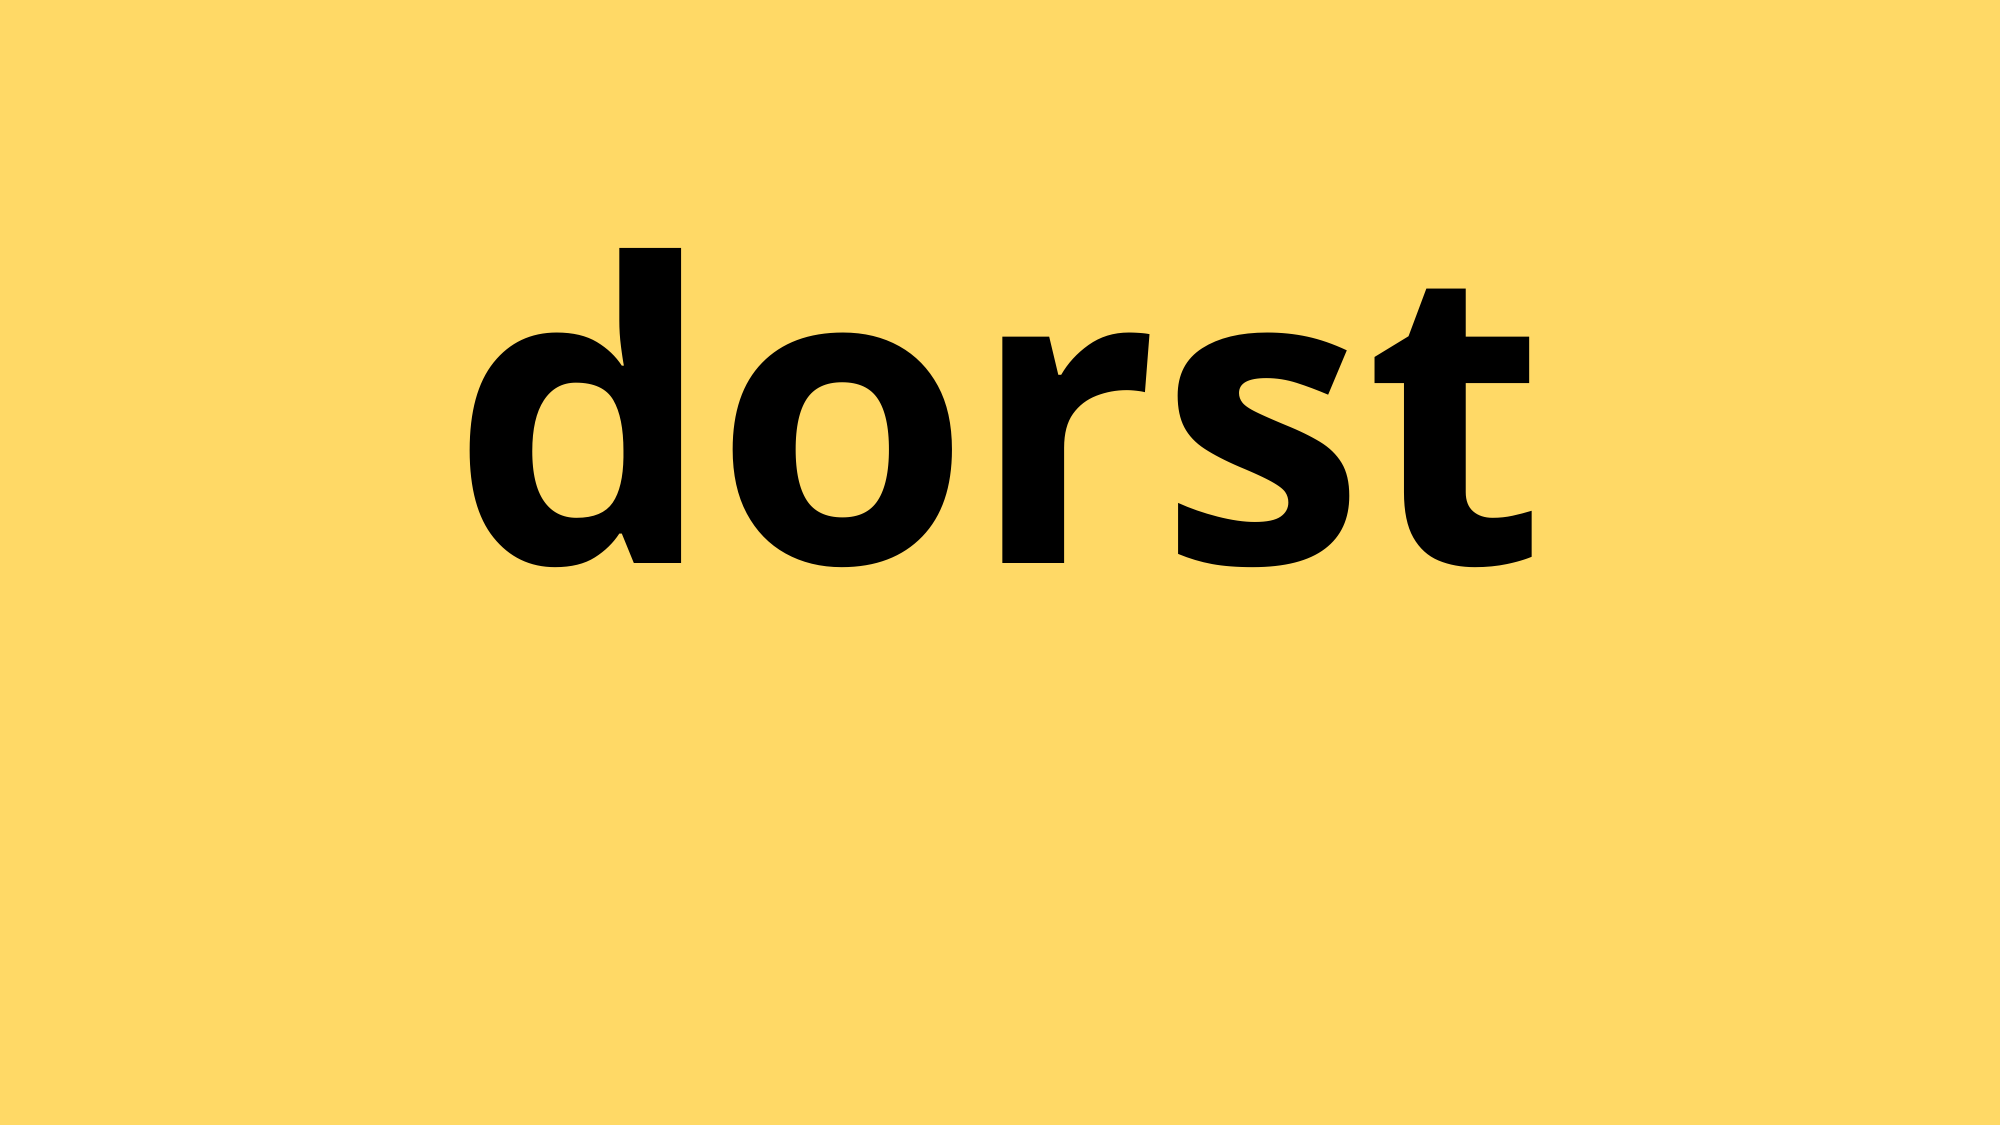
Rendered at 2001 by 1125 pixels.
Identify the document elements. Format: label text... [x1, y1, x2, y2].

title dorst [248, 231, 1749, 661]
